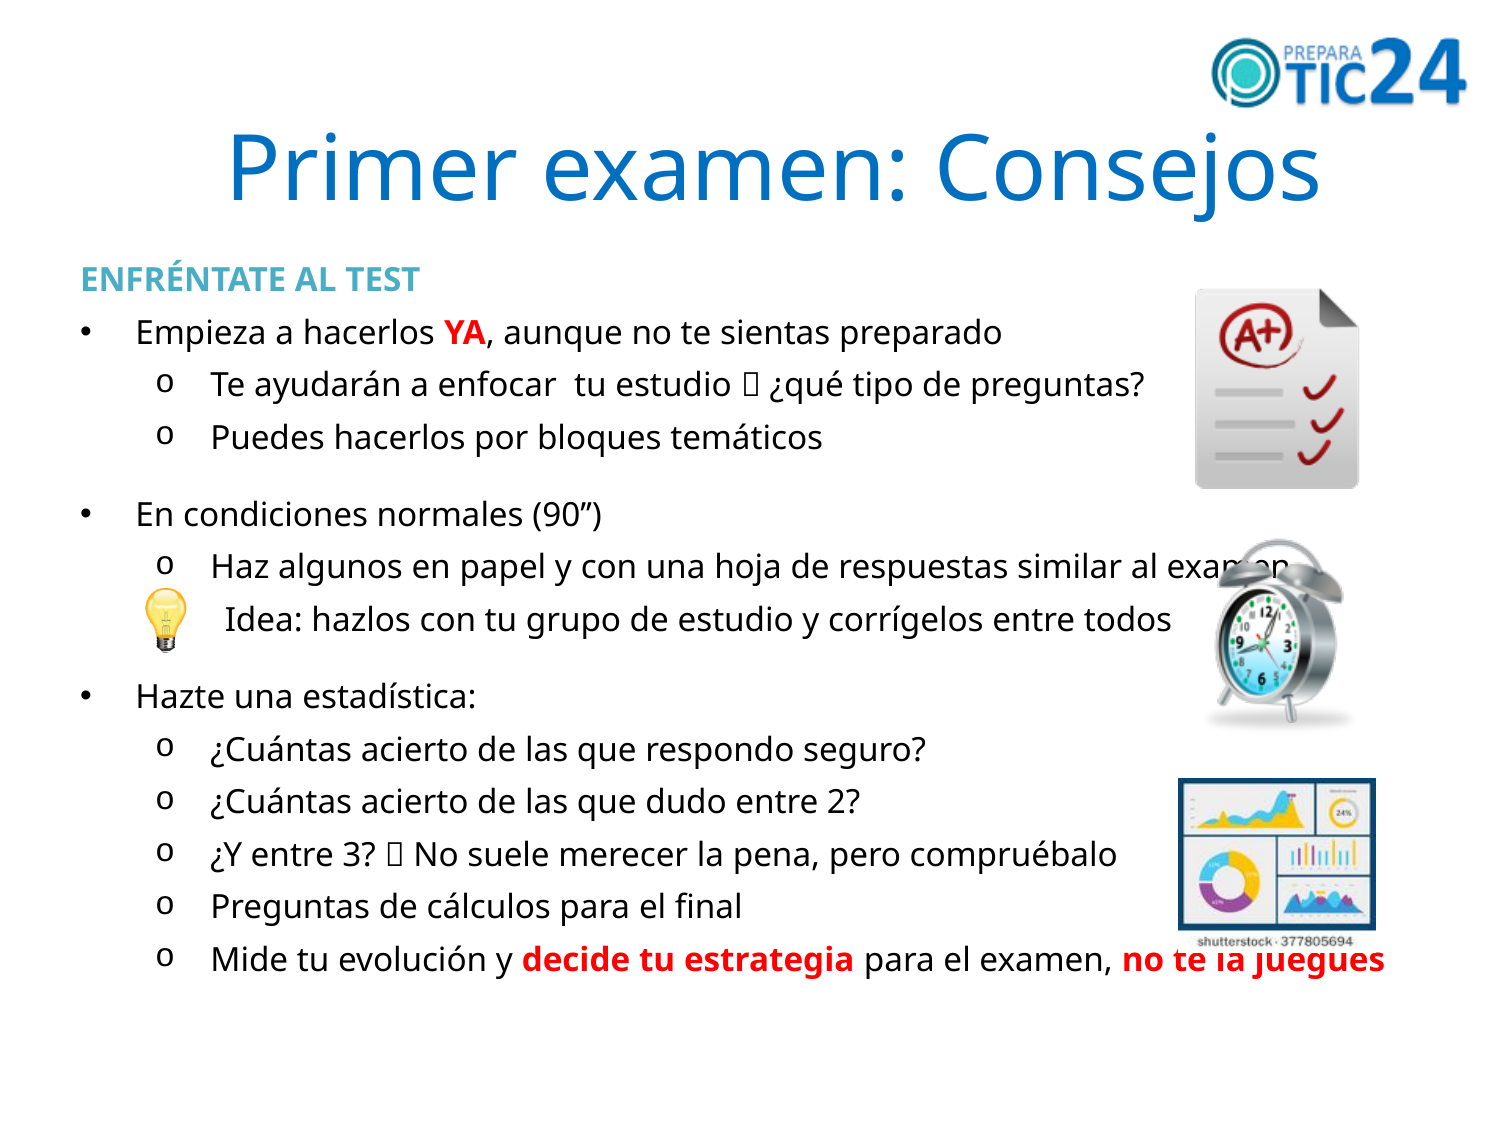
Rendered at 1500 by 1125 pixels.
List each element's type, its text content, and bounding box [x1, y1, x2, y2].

picture [1176, 288, 1378, 489]
picture [1210, 27, 1472, 114]
picture [1176, 533, 1378, 734]
list ENFRÉNTATE AL TEST Empieza a hacerlos YA, aunque no te sientas preparado Te ayudarán a enfocar tu estudio  ¿qué tipo de preguntas? Puedes hacerlos por bloques temáticos En condiciones normales (90’’) Haz algunos en papel y con una hoja de respuestas similar al examen Idea: hazlos con tu grupo de estudio y corrígelos entre todos Hazte una estadística: ¿Cuántas acierto de las que respondo seguro? ¿Cuántas acierto de las que dudo entre 2? ¿Y entre 3?  No suele merecer la pena, pero compruébalo Preguntas de cálculos para el final Mide tu evolución y decide tu estrategia para el examen, no te la juegues [64, 243, 1415, 1024]
picture [1178, 778, 1376, 953]
text_box Primer examen: Consejos [99, 101, 1450, 227]
picture [131, 585, 200, 655]
